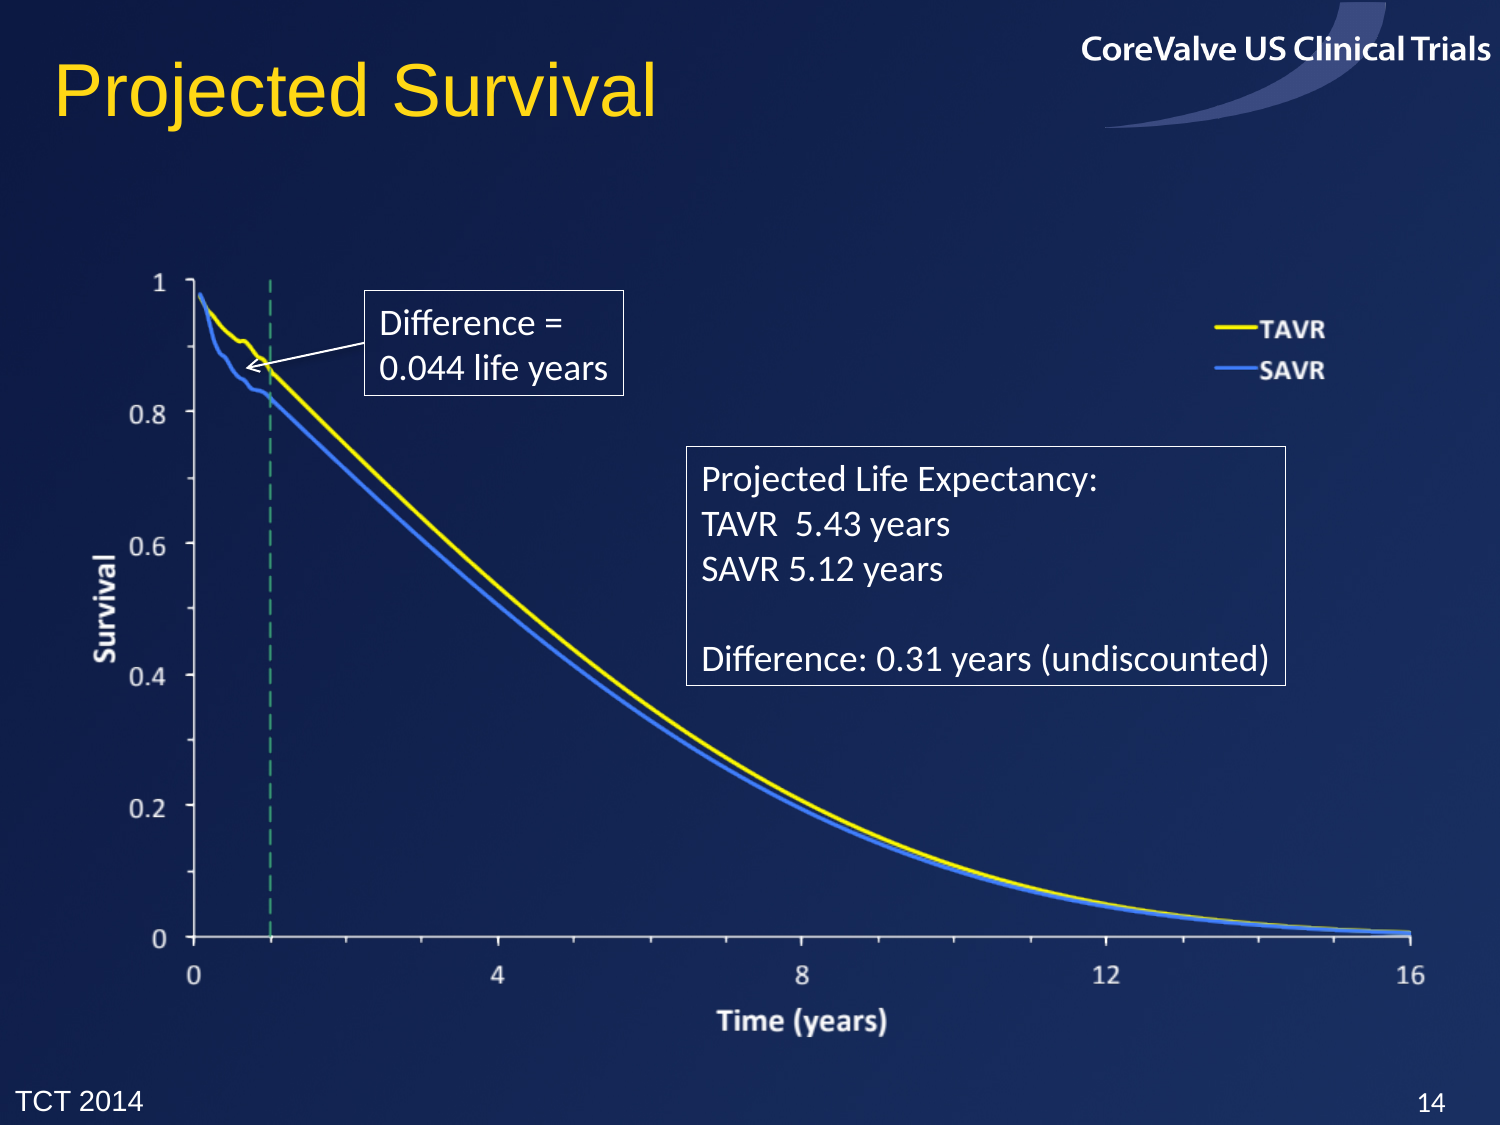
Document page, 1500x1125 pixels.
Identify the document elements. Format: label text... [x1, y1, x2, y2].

text_box TCT 2014 [0, 1074, 267, 1125]
picture [0, 0, 1500, 1125]
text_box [245, 290, 627, 397]
slide_number 14 [1401, 1075, 1500, 1122]
title Projected Survival [38, 33, 1425, 163]
